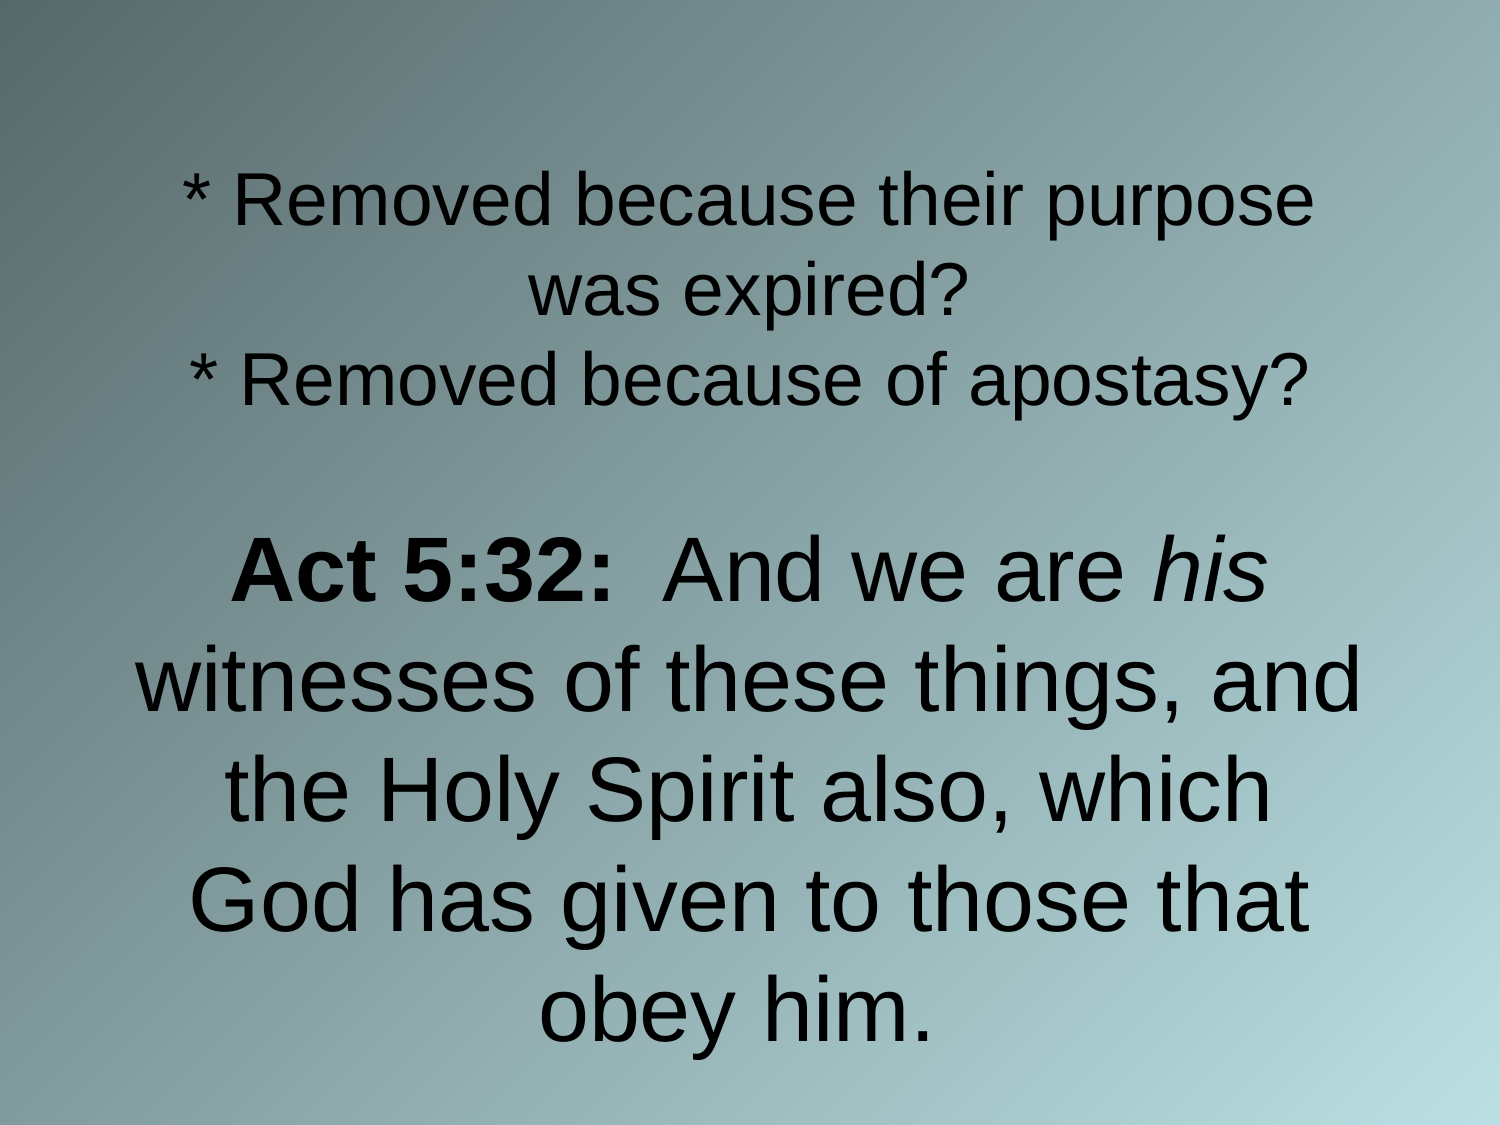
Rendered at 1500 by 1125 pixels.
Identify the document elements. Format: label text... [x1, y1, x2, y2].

title * Removed because their purpose was expired? * Removed because of apostasy? Act 5:32: And we are his witnesses of these things, and the Holy Spirit also, which God has given to those that obey him. [112, 349, 1388, 591]
